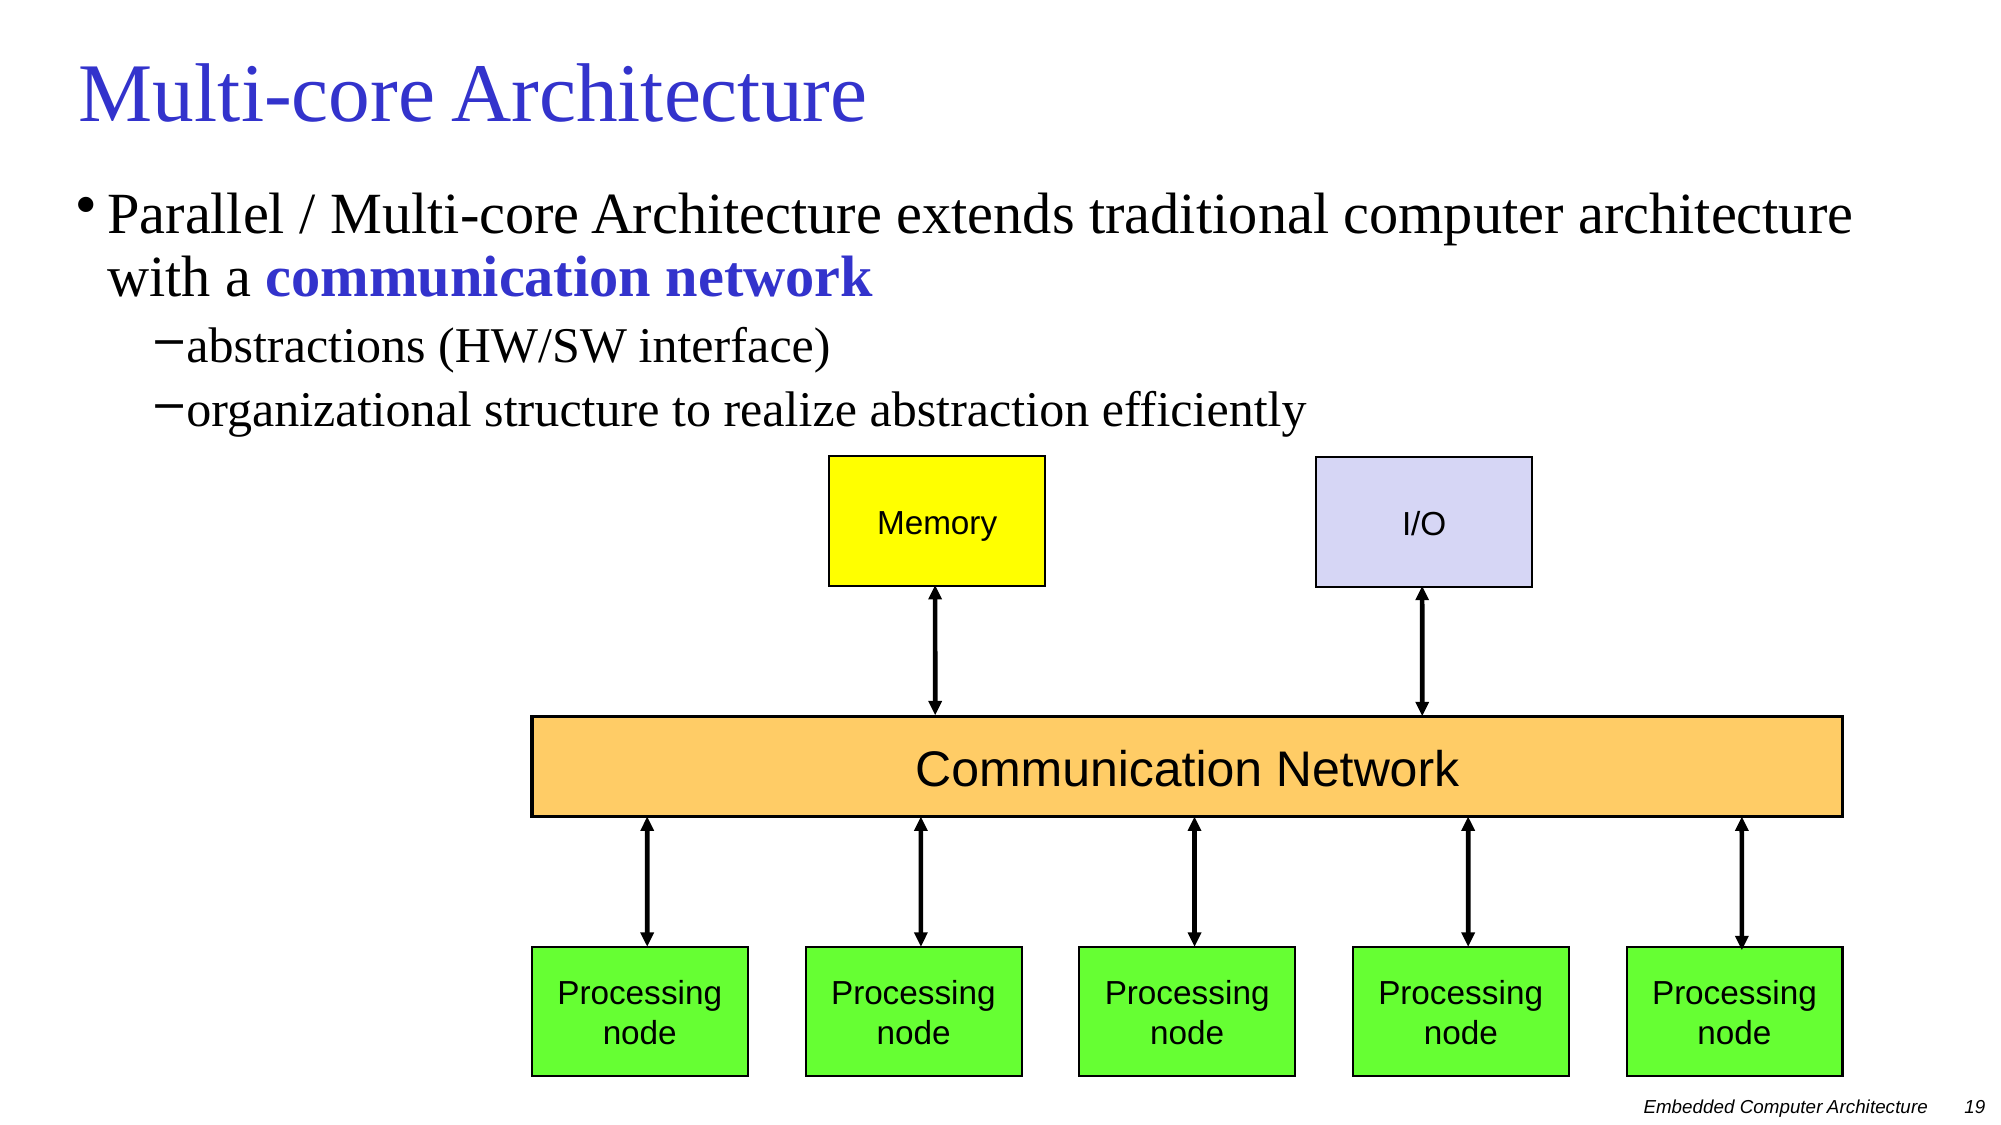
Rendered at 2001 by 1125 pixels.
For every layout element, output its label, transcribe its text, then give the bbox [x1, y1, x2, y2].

list Parallel / Multi-core Architecture extends traditional computer architecture with a communication network abstractions (HW/SW interface) organizational structure to realize abstraction efficiently [60, 175, 1940, 1125]
title Multi-core Architecture [63, 37, 1934, 158]
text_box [531, 455, 1843, 1077]
